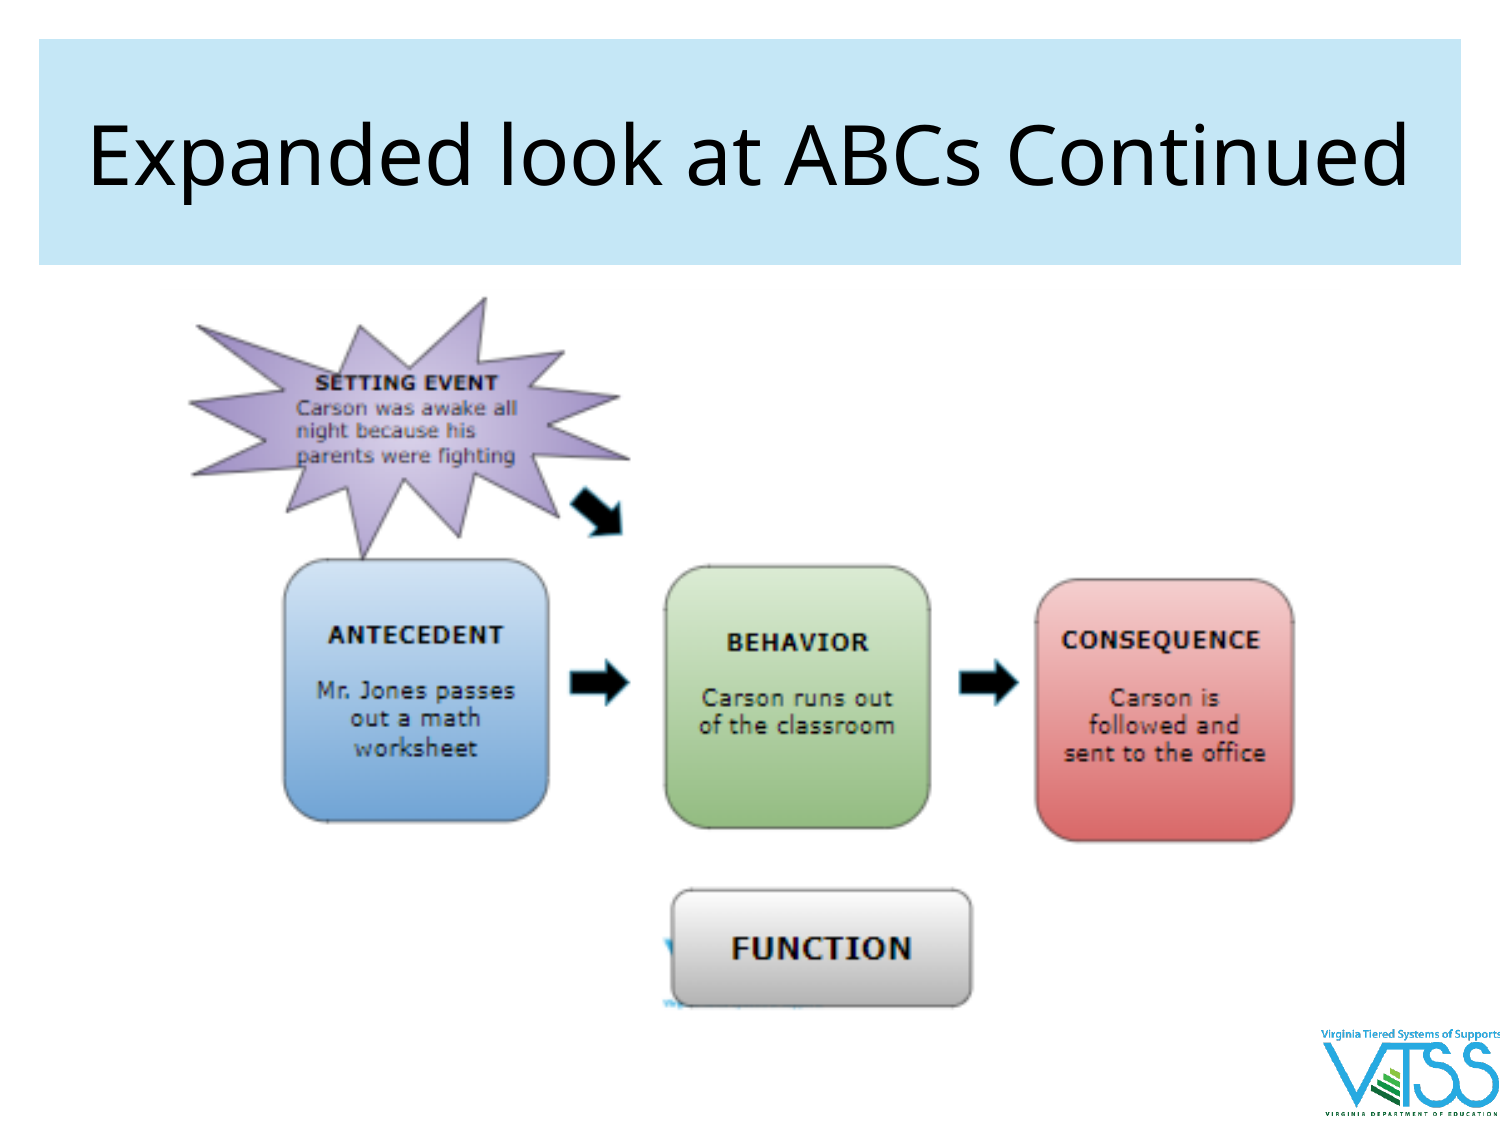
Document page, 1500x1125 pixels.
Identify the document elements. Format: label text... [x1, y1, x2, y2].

picture [159, 288, 1341, 1024]
title Expanded look at ABCs Continued [37, 37, 1463, 267]
picture [1321, 1029, 1500, 1116]
